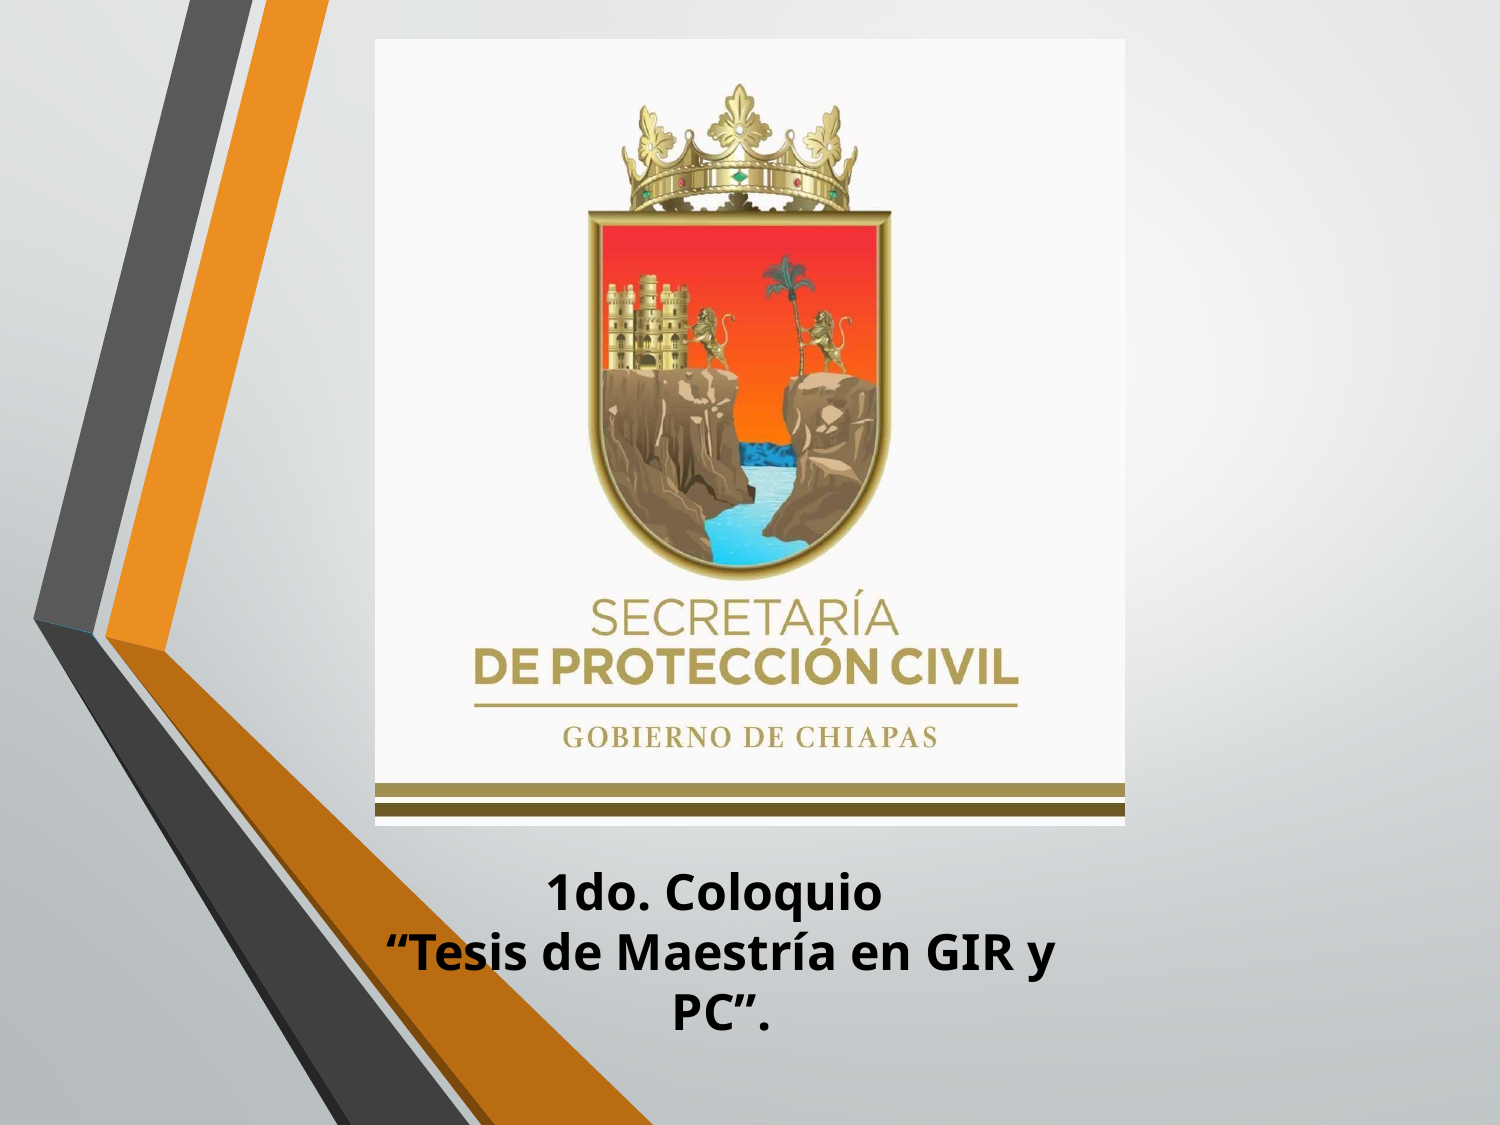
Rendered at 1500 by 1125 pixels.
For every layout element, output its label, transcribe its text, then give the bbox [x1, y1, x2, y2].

text_box 1do. Coloquio “Tesis de Maestría en GIR y PC”. [320, 853, 1123, 1049]
picture [374, 39, 1126, 827]
